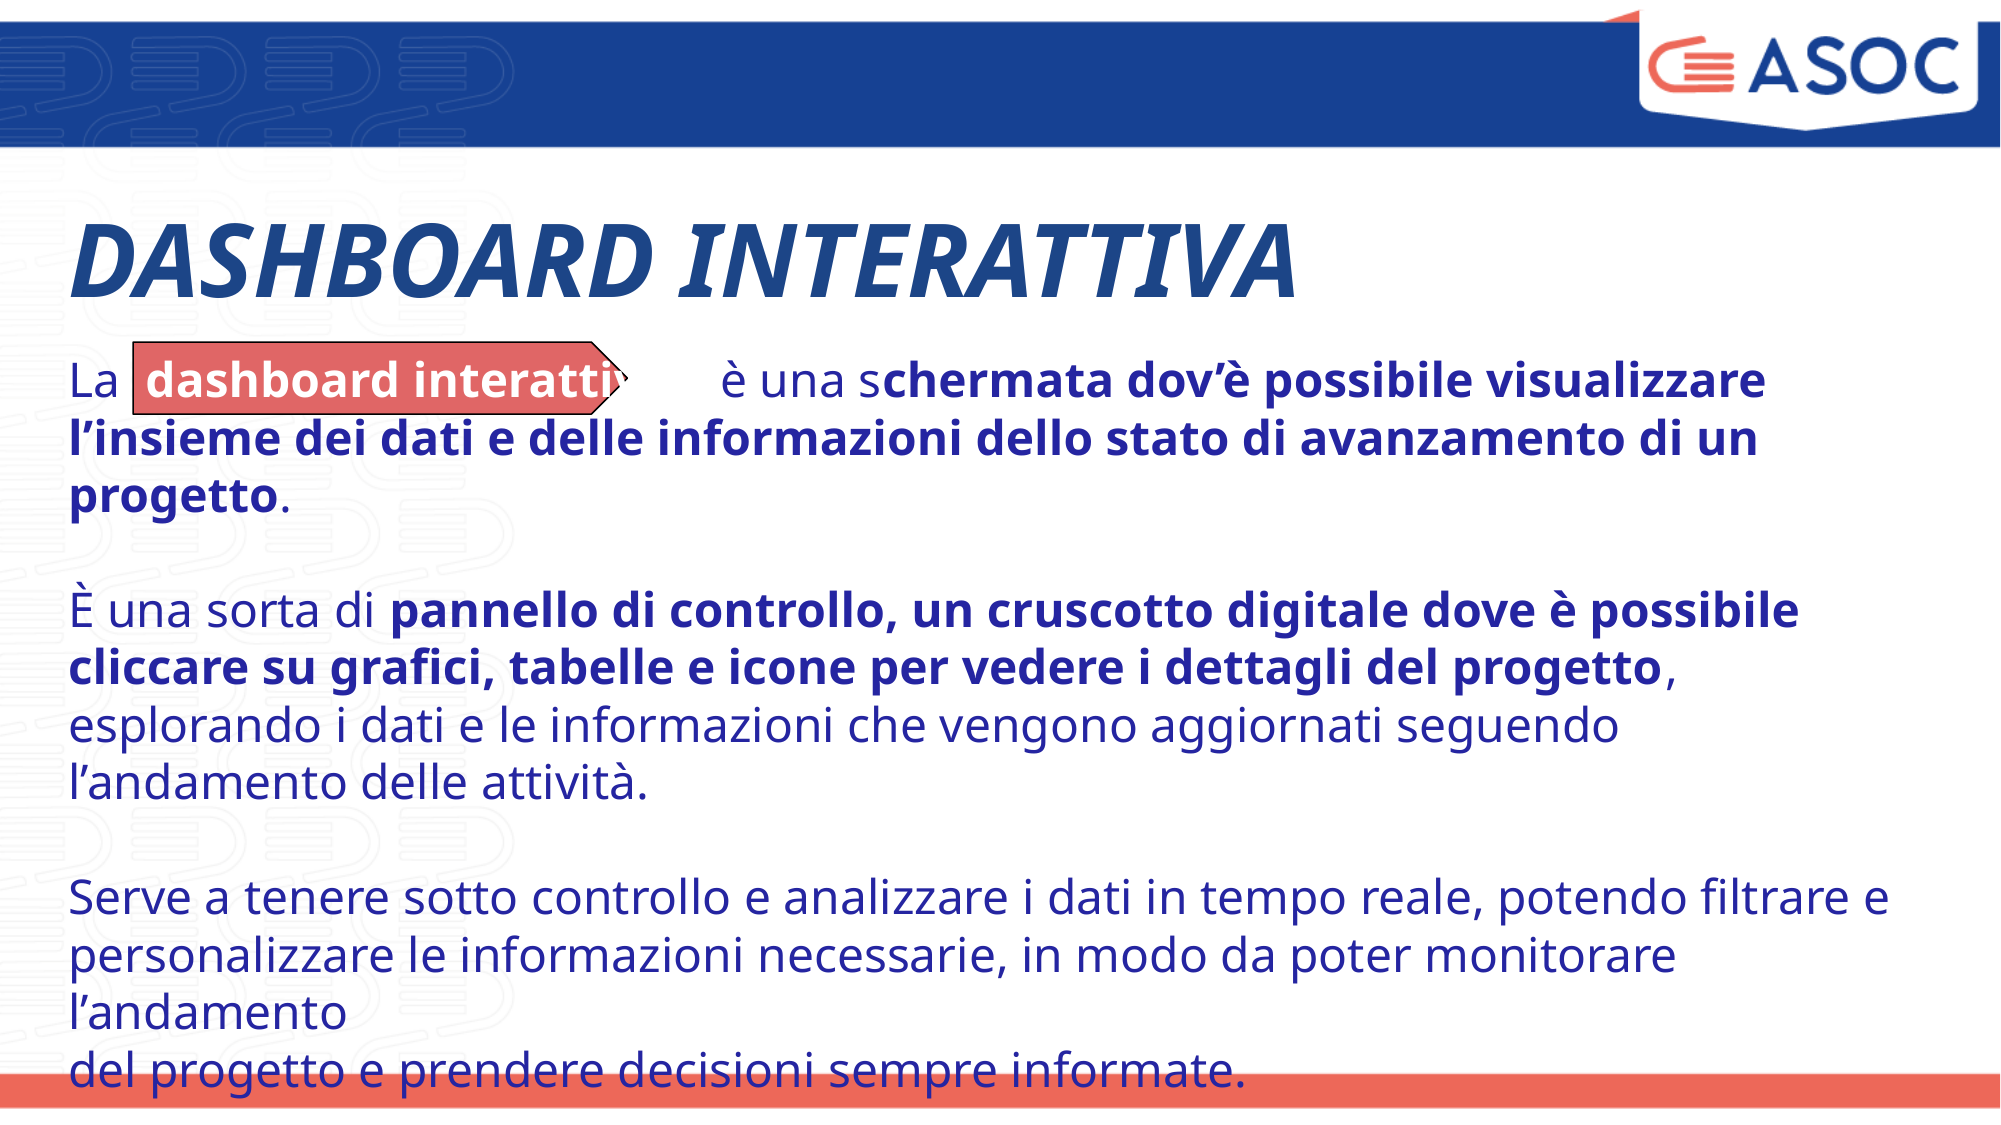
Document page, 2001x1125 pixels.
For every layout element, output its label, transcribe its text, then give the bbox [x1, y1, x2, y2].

picture [0, 0, 2001, 1125]
list La dashboard interattiva è una schermata dov’è possibile visualizzare l’insieme dei dati e delle informazioni dello stato di avanzamento di un progetto. È una sorta di pannello di controllo, un cruscotto digitale dove è possibile cliccare su grafici, tabelle e icone per vedere i dettagli del progetto, esplorando i dati e le informazioni che vengono aggiornati seguendo l’andamento delle attività. Serve a tenere sotto controllo e analizzare i dati in tempo reale, potendo filtrare e personalizzare le informazioni necessarie, in modo da poter monitorare l’andamento del progetto e prendere decisioni sempre informate. [53, 342, 1918, 940]
text_box DASHBOARD INTERATTIVA [53, 180, 2000, 334]
